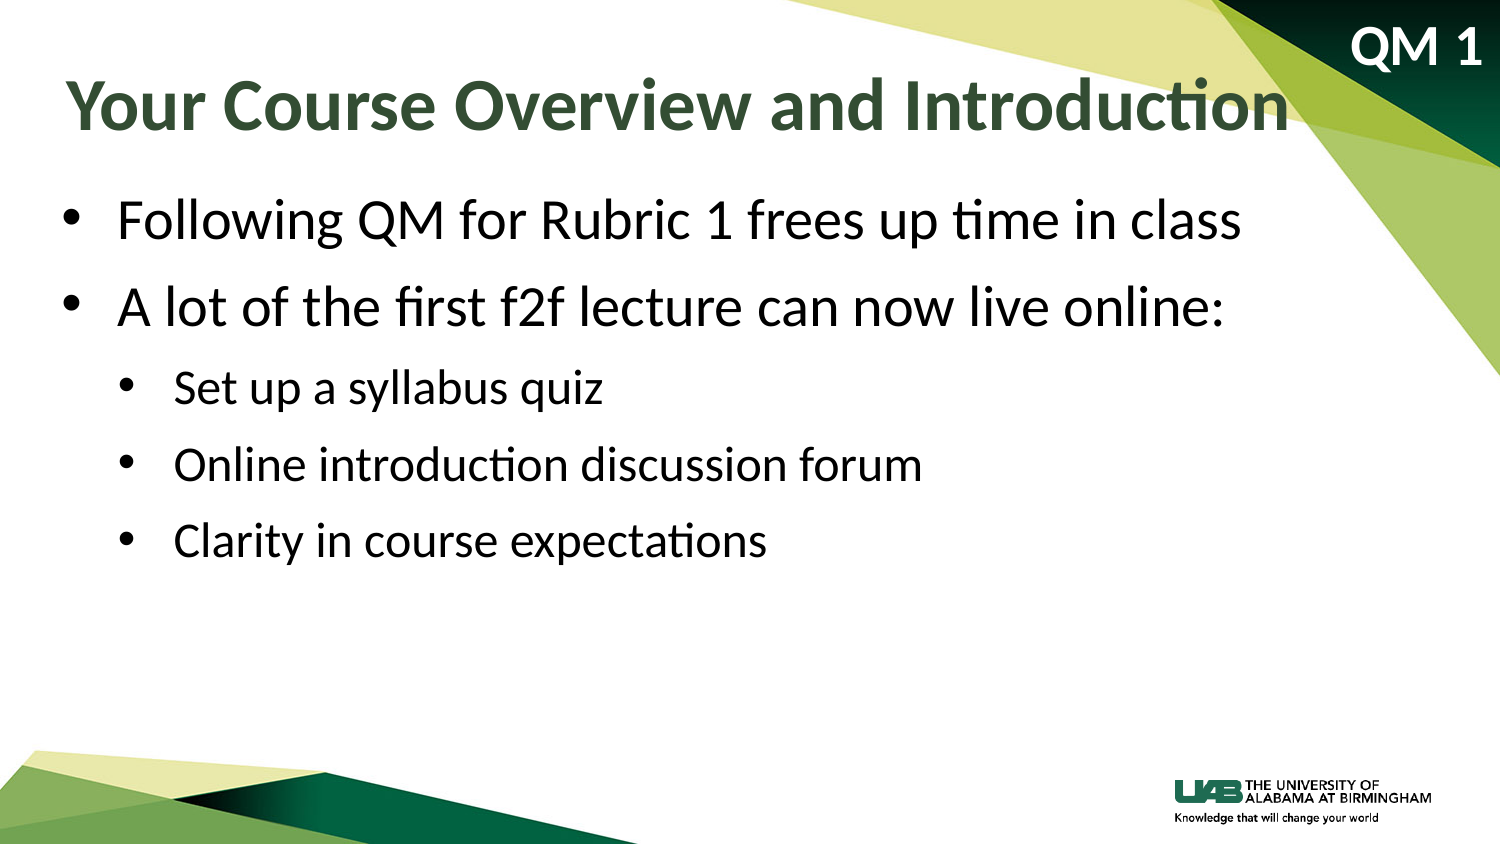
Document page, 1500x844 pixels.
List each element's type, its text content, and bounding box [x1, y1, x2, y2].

title Your Course Overview and Introduction [52, 47, 1402, 196]
picture [0, 0, 1500, 844]
list Following QM for Rubric 1 frees up time in class A lot of the first f2f lecture can now live online: Set up a syllabus quiz Online introduction discussion forum Clarity in course expectations [46, 173, 1336, 754]
text_box QM 1 [1335, 0, 1500, 85]
